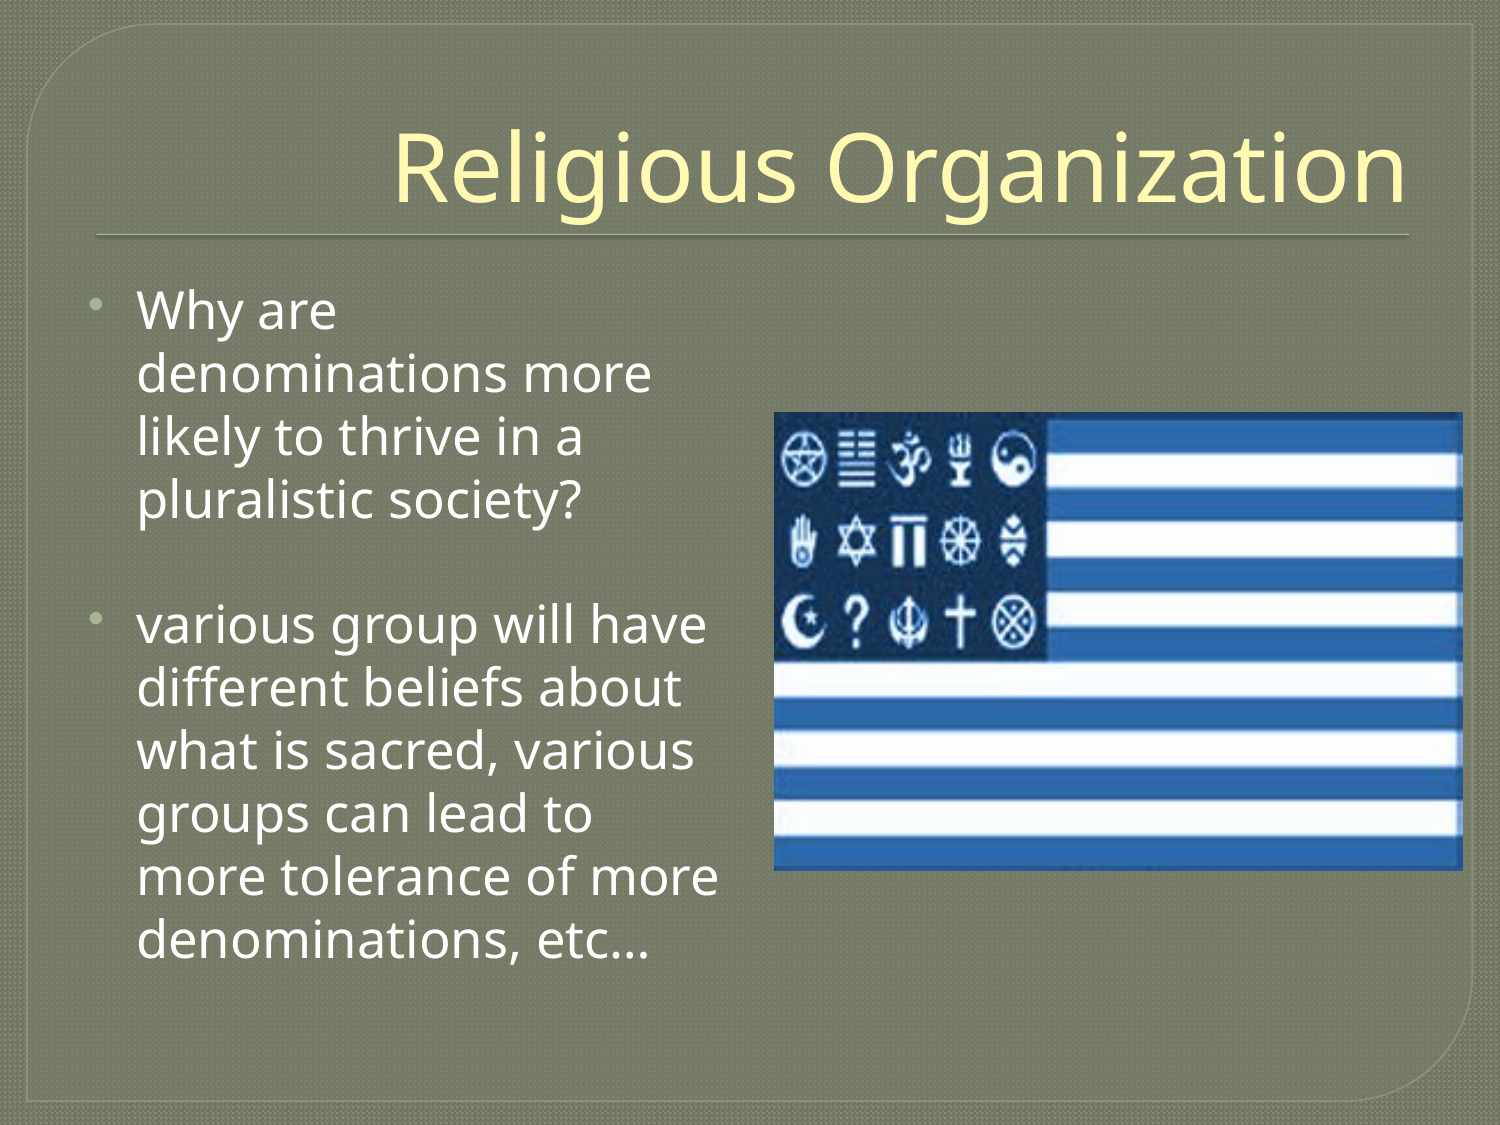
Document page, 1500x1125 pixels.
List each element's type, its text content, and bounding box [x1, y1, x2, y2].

picture [774, 412, 1463, 872]
title Religious Organization [75, 41, 1425, 230]
list Why are denominations more likely to thrive in a pluralistic society? various group will have different beliefs about what is sacred, various groups can lead to more tolerance of more denominations, etc… [75, 270, 738, 1013]
